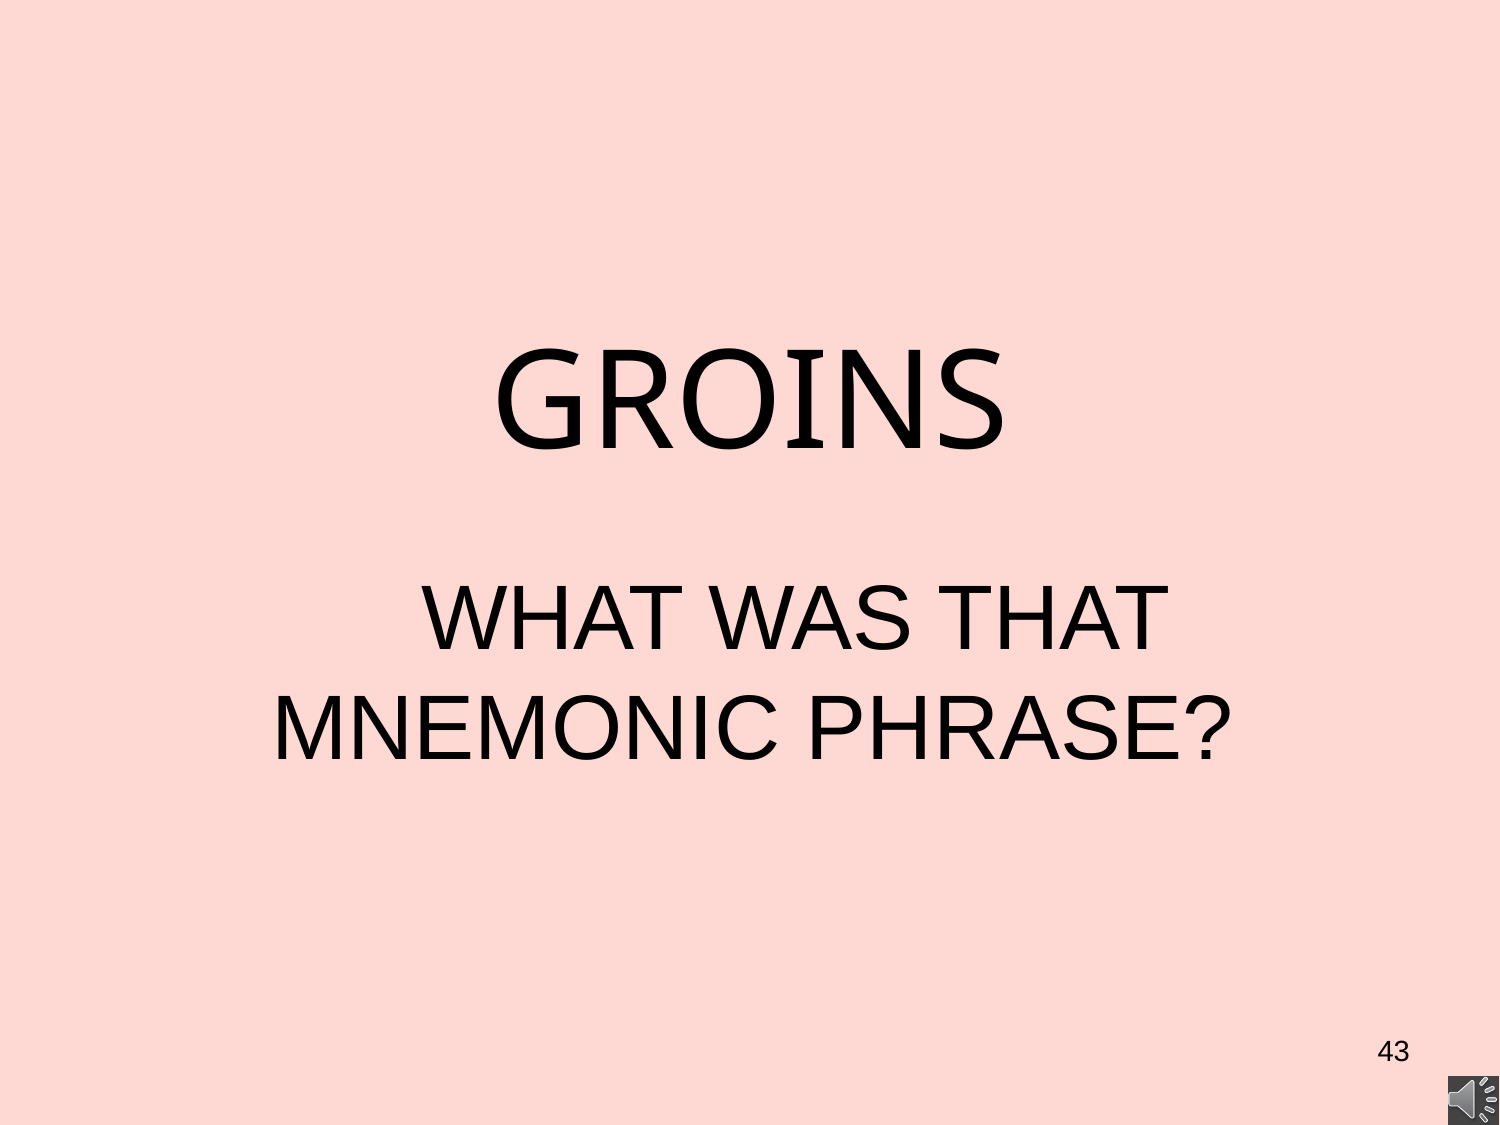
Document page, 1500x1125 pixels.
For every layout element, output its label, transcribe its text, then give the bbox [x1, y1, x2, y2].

picture [1447, 1074, 1500, 1125]
title GROINS [75, 299, 1425, 488]
list WHAT WAS THAT MNEMONIC PHRASE? [200, 549, 1450, 1125]
